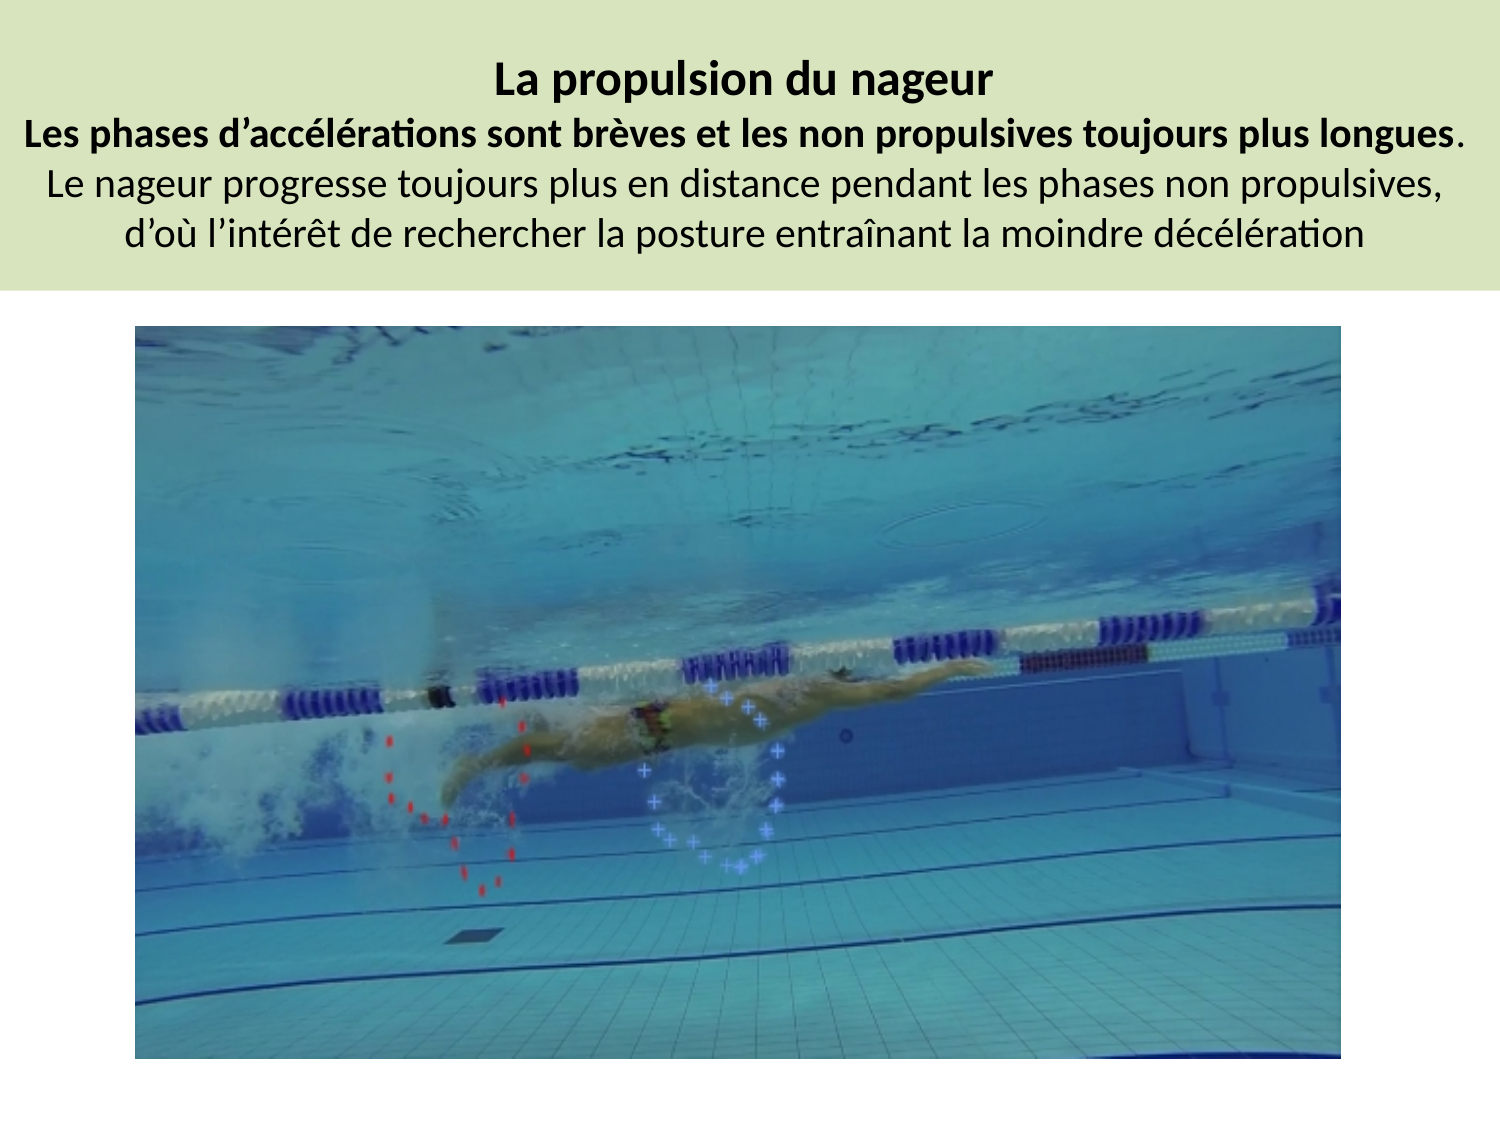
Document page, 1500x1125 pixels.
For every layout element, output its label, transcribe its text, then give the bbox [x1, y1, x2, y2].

picture [135, 326, 1341, 1059]
title La propulsion du nageur Les phases d’accélérations sont brèves et les non propulsives toujours plus longues. Le nageur progresse toujours plus en distance pendant les phases non propulsives, d’où l’intérêt de rechercher la posture entraînant la moindre décélération [0, 0, 1500, 291]
